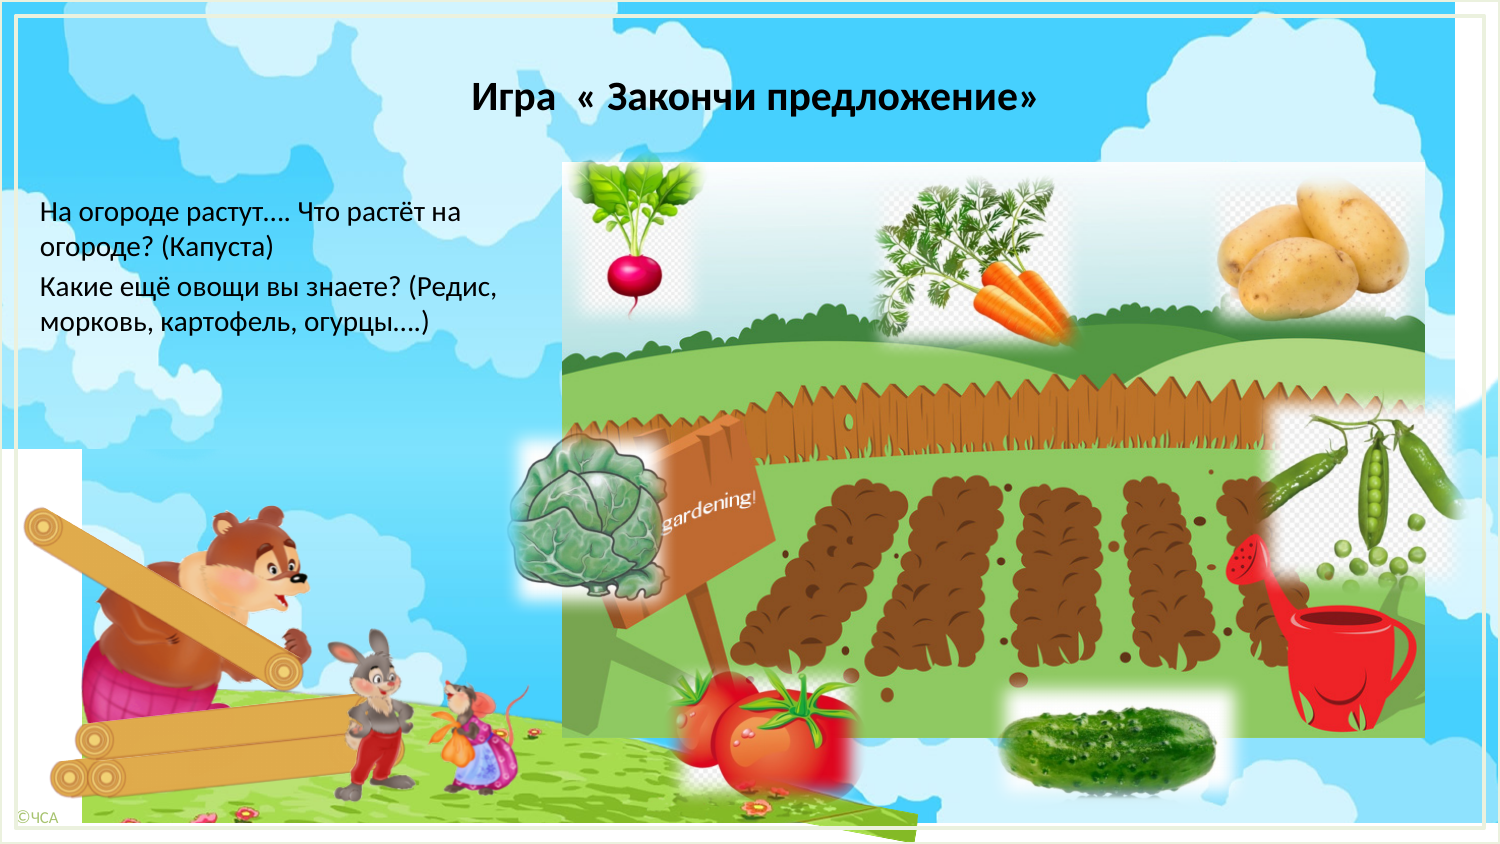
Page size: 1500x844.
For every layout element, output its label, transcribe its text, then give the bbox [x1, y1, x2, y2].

title Игра « Закончи предложение» [75, 33, 1438, 177]
list На огороде растут…. Что растёт на огороде? (Капуста) Какие ещё овощи вы знаете? (Редис, морковь, картофель, огурцы….) [24, 184, 569, 762]
picture [2, 2, 1498, 842]
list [562, 162, 1426, 739]
